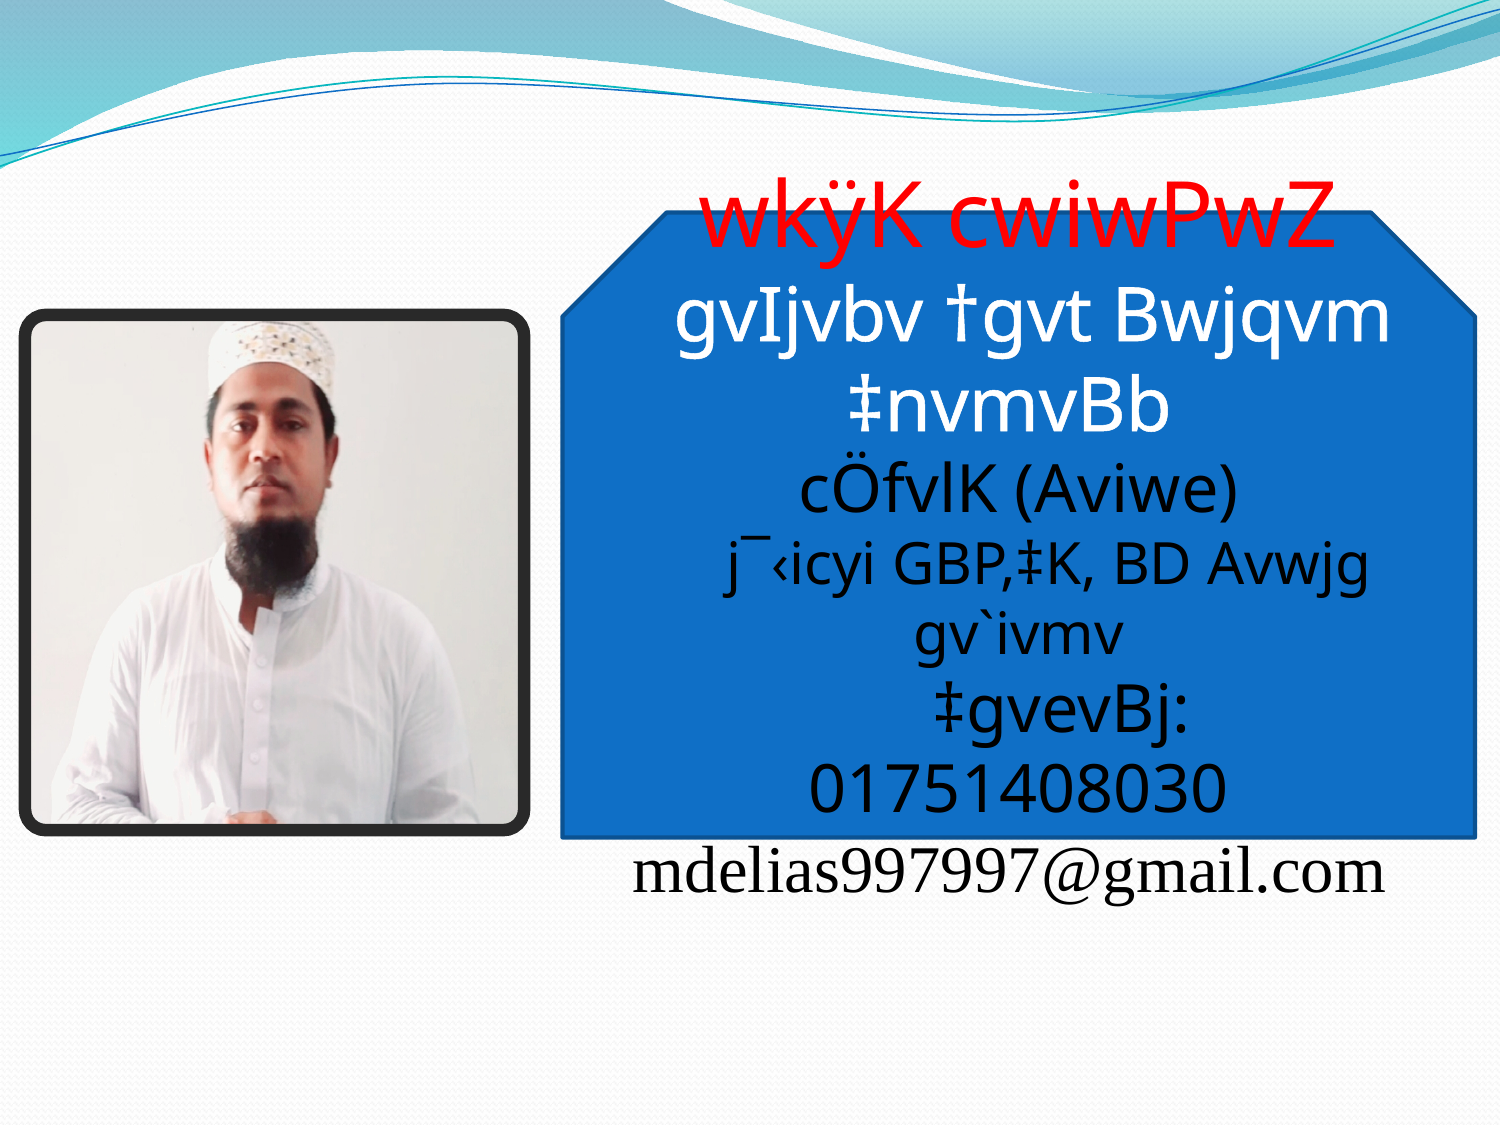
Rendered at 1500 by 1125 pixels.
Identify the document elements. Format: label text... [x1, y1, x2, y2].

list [24, 314, 525, 831]
text_box wkÿK cwiwPwZ gvIjvbv †gvt Bwjqvm ‡nvmvBb cÖfvlK (Aviwe) j¯‹icyi GBP,‡K, BD Avwjg gv`ivmv ‡gvevBj: 01751408030 mdelias997997@gmail.com [560, 210, 1478, 840]
